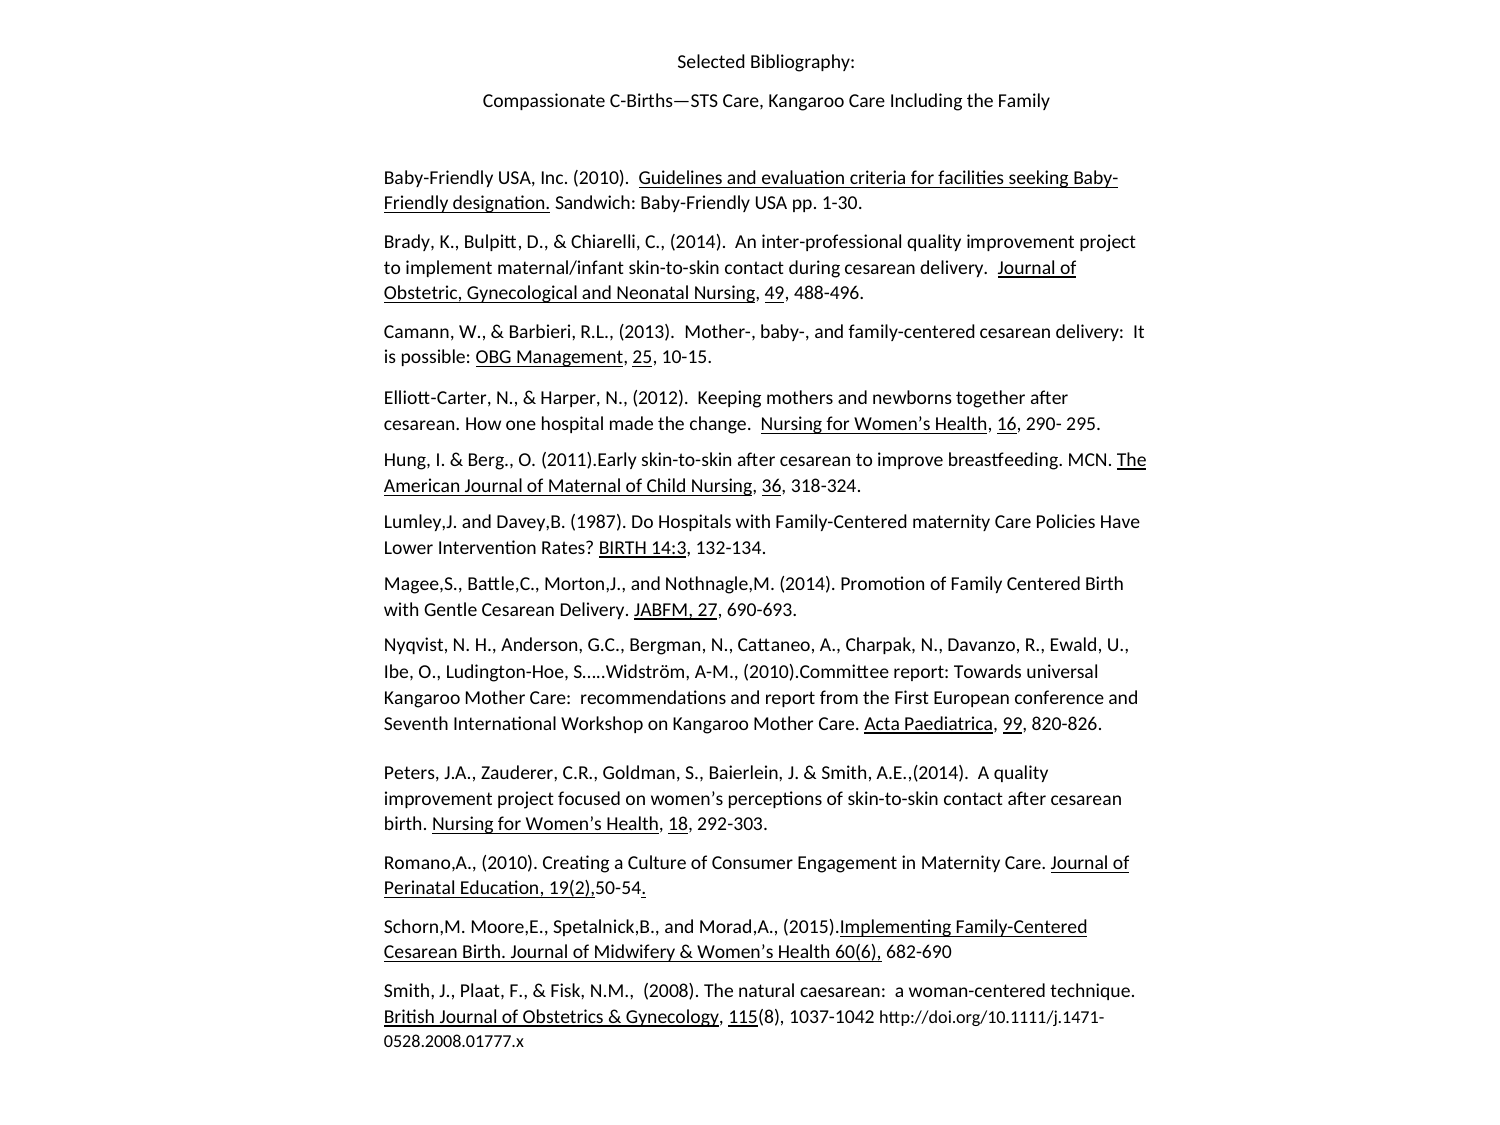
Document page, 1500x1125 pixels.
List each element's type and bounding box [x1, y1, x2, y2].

text_box [383, 49, 1151, 1067]
